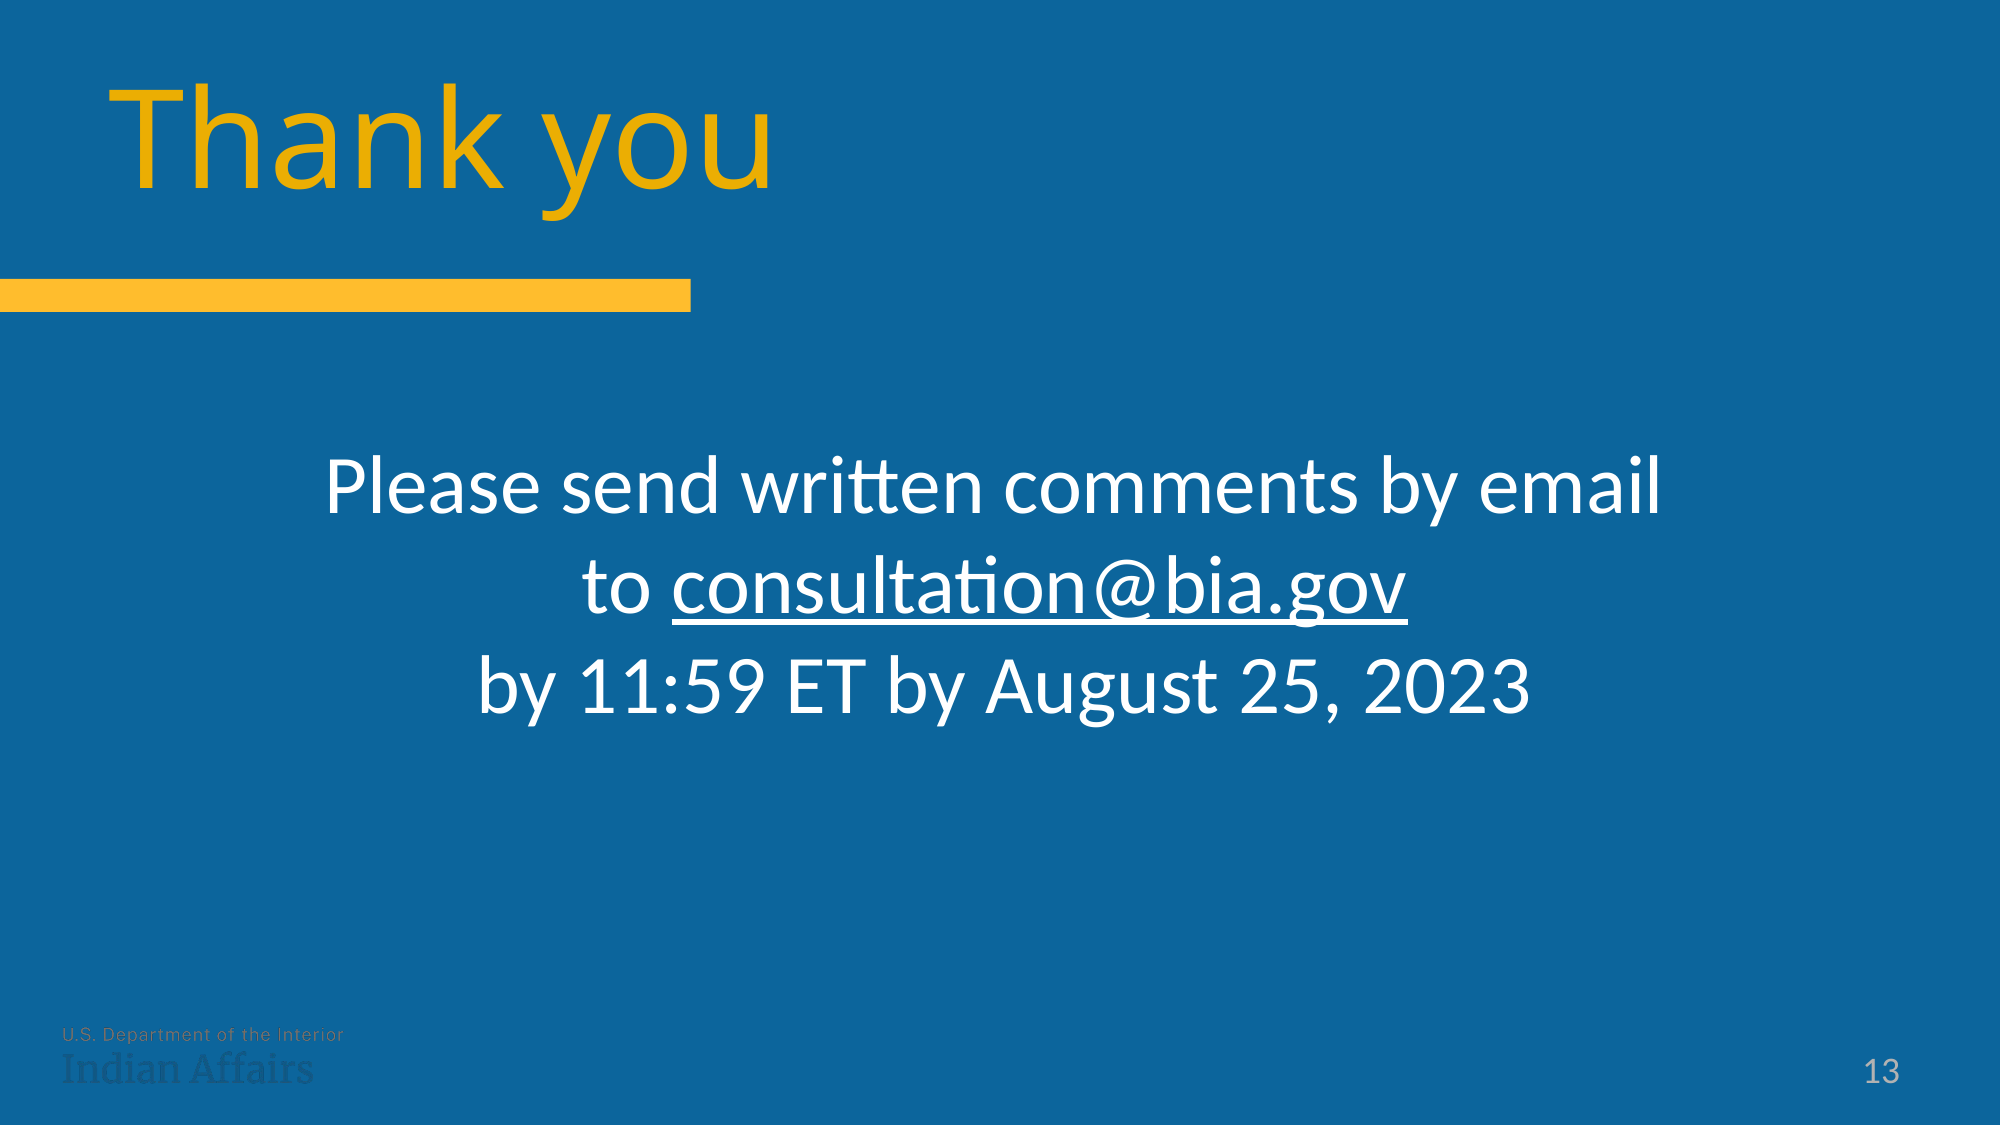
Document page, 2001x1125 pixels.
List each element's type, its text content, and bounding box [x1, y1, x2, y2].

slide_number 13 [1440, 1046, 1900, 1103]
picture [54, 1011, 356, 1104]
text_box Please send written comments by email to consultation@bia.gov by 11:59 ET by August 25, 2023 [108, 423, 1825, 738]
title Thank you [108, 50, 912, 218]
